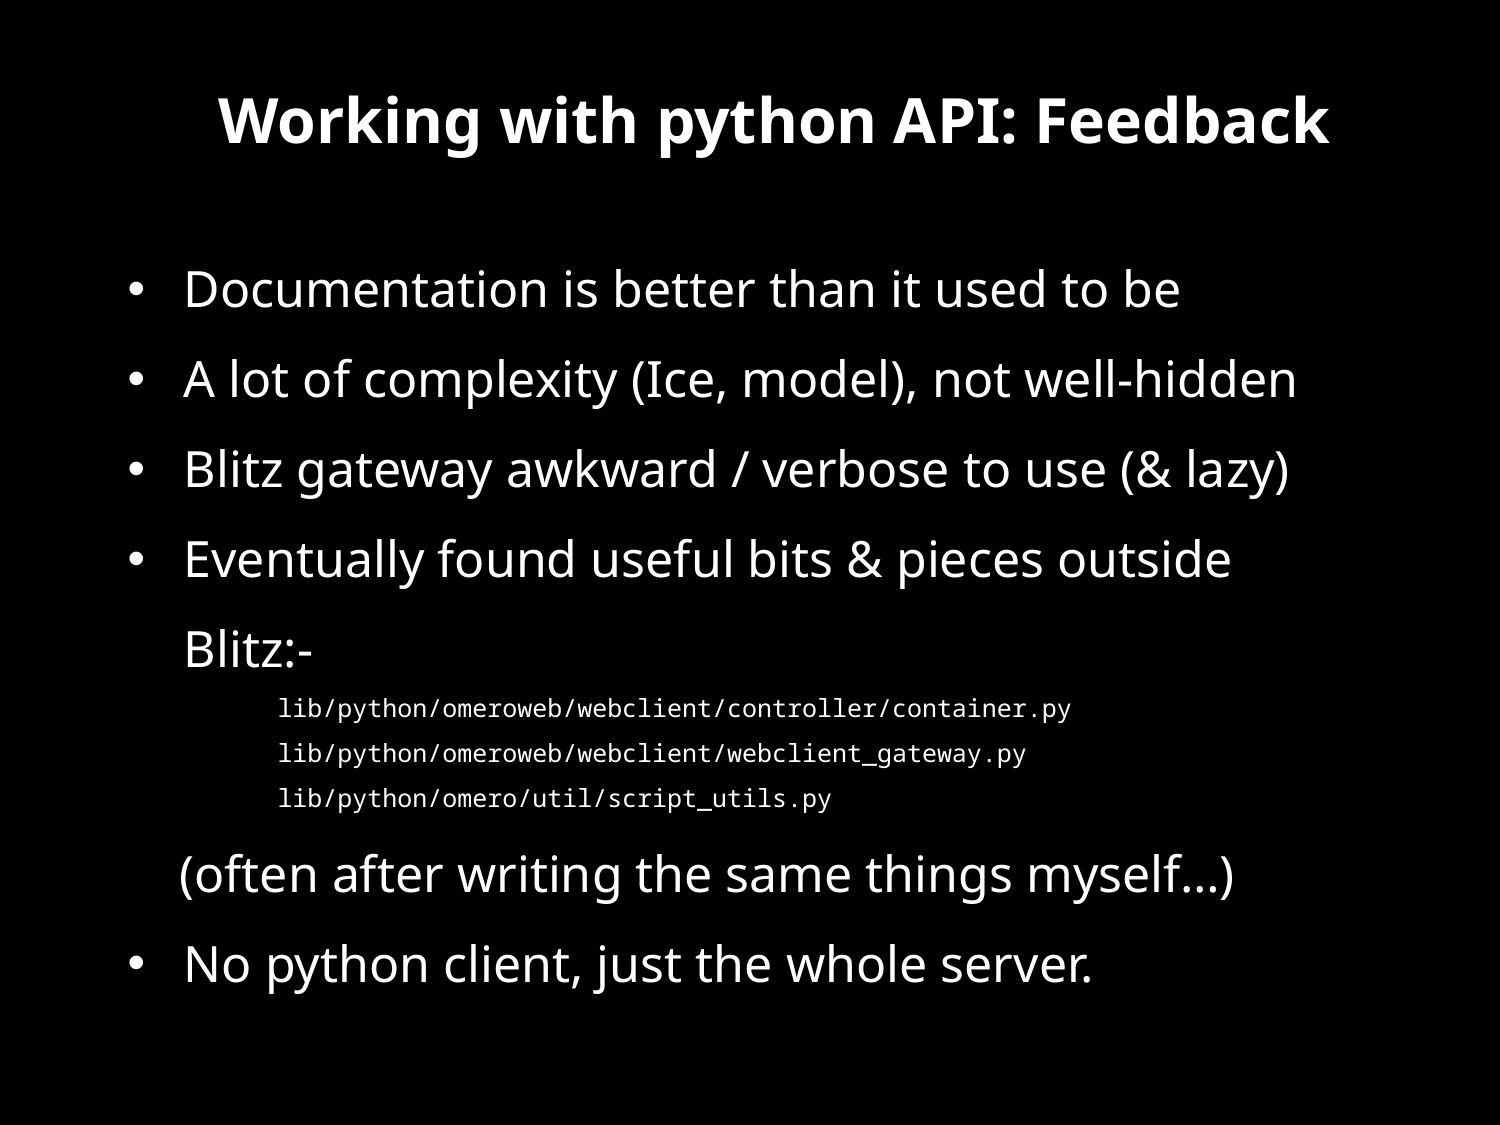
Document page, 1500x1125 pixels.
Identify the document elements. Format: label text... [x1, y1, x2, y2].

text_box Documentation is better than it used to be A lot of complexity (Ice, model), not well-hidden Blitz gateway awkward / verbose to use (& lazy) Eventually found useful bits & pieces outside Blitz:- lib/python/omeroweb/webclient/controller/container.py lib/python/omeroweb/webclient/webclient_gateway.py lib/python/omero/util/script_utils.py (often after writing the same things myself…) No python client, just the whole server. [112, 212, 1388, 971]
title Working with python API: Feedback [112, 40, 1388, 196]
text_box [112, 971, 1388, 1039]
